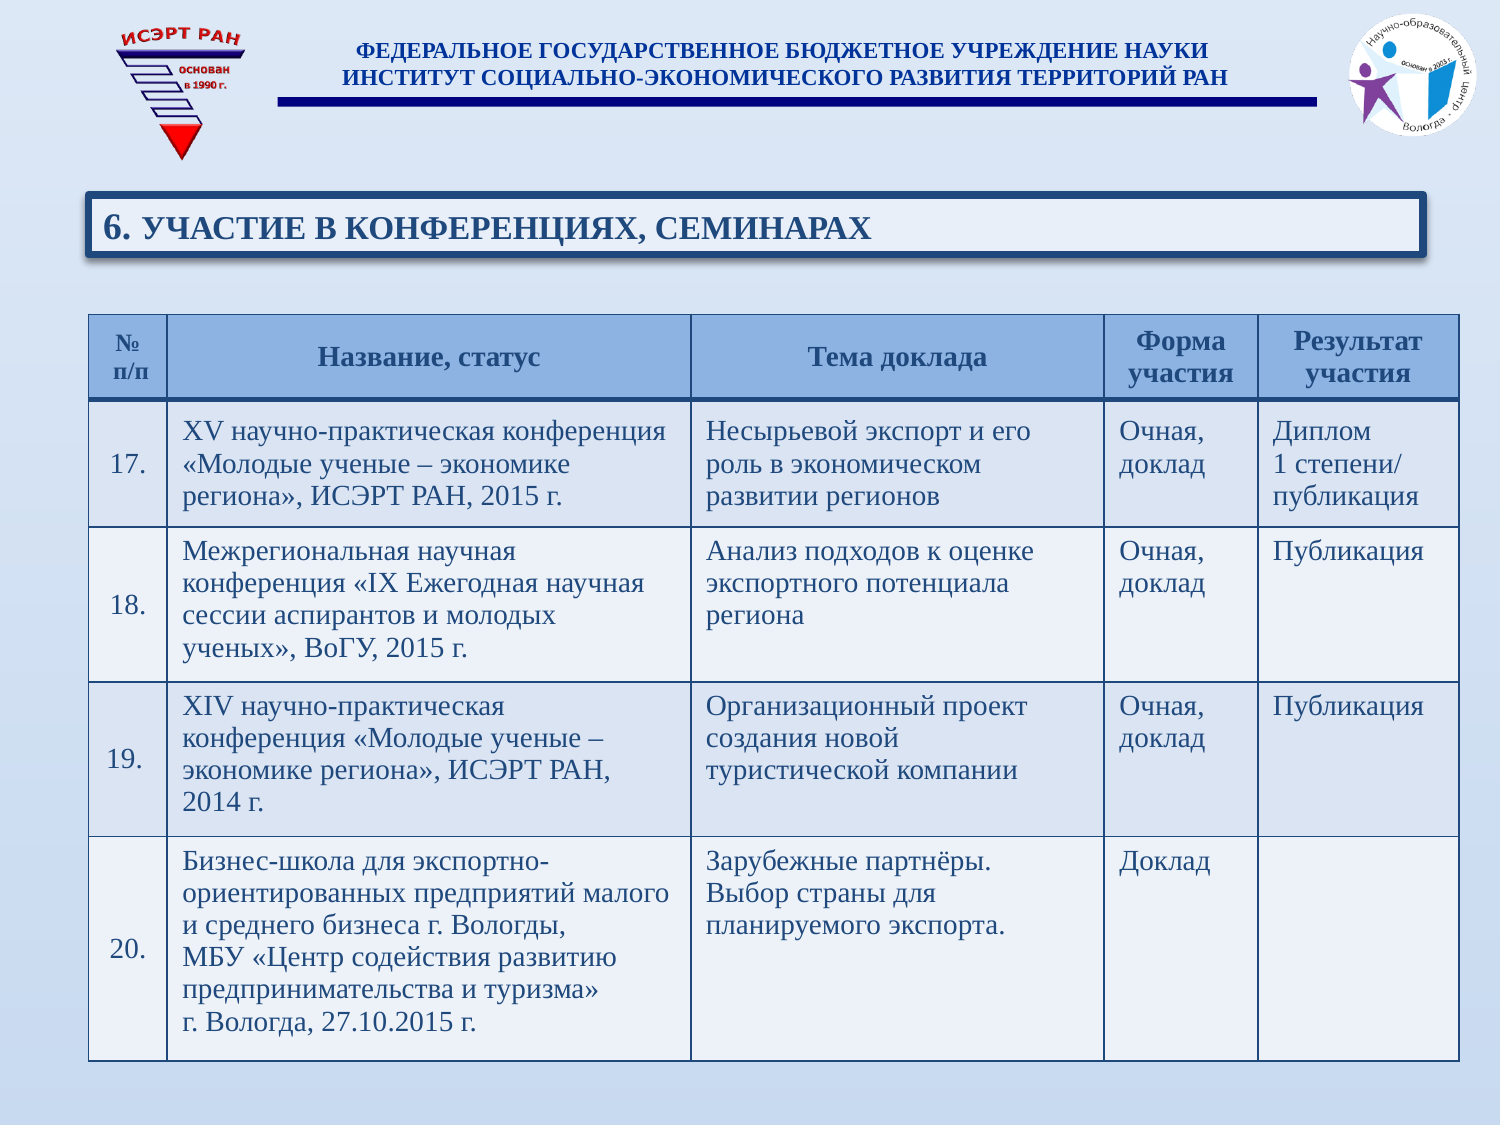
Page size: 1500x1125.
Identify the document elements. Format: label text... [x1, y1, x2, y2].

table_cell 19. [89, 683, 166, 836]
table_header № п/п [89, 315, 166, 397]
text_box ФЕДЕРАЛЬНОЕ ГОСУДАРСТВЕННОЕ БЮДЖЕТНОЕ УЧРЕЖДЕНИЕ НАУКИ ИНСТИТУТ СОЦИАЛЬНО-ЭКОНОМИЧЕСКОГО РАЗВИТИЯ ТЕРРИТОРИЙ РАН [253, 31, 1339, 98]
table_header Результат участия [1259, 315, 1458, 397]
picture [1345, 10, 1478, 138]
table_cell Очная, доклад [1105, 402, 1257, 526]
table_cell Межрегиональная научная конференция «IX Ежегодная научная сессии аспирантов и молодых ученых», ВоГУ, 2015 г. [168, 528, 690, 681]
table_cell 18. [89, 528, 166, 681]
table_cell Очная, доклад [1105, 528, 1257, 681]
table_cell Публикация [1259, 683, 1458, 836]
text_box 6. УЧАСТИЕ В КОНФЕРЕНЦИЯХ, семинарах [85, 191, 1427, 258]
table_cell Организационный проект создания новой туристической компании [692, 683, 1103, 836]
table_header Название, статус [168, 315, 690, 397]
table_cell XIV научно-практическая конференция «Молодые ученые – экономике региона», ИСЭРТ РАН, 2014 г. [168, 683, 690, 836]
table_cell Очная, доклад [1105, 683, 1257, 836]
table_cell 17. [89, 402, 166, 526]
table_cell Бизнес-школа для экспортно-ориентированных предприятий малого и среднего бизнеса г. Вологды, МБУ «Центр содействия развитию предпринимательства и туризма» г. Вологда, 27.10.2015 г. [168, 837, 690, 1060]
table_cell Несырьевой экспорт и его роль в экономическом развитии регионов [692, 402, 1103, 526]
table_header Тема доклада [692, 315, 1103, 397]
table_cell [1259, 837, 1458, 1060]
table_cell Зарубежные партнёры. Выбор страны для планируемого экспорта. [692, 837, 1103, 1060]
table_cell Публикация [1259, 528, 1458, 681]
table_cell Доклад [1105, 837, 1257, 1060]
table_cell Диплом 1 степени/ публикация [1259, 402, 1458, 526]
table_cell 20. [89, 837, 166, 1060]
picture [110, 23, 249, 162]
table_cell Анализ подходов к оценке экспортного потенциала региона [692, 528, 1103, 681]
table_header Форма участия [1105, 315, 1257, 397]
table_cell XV научно-практическая конференция «Молодые ученые – экономике региона», ИСЭРТ РАН, 2015 г. [168, 402, 690, 526]
